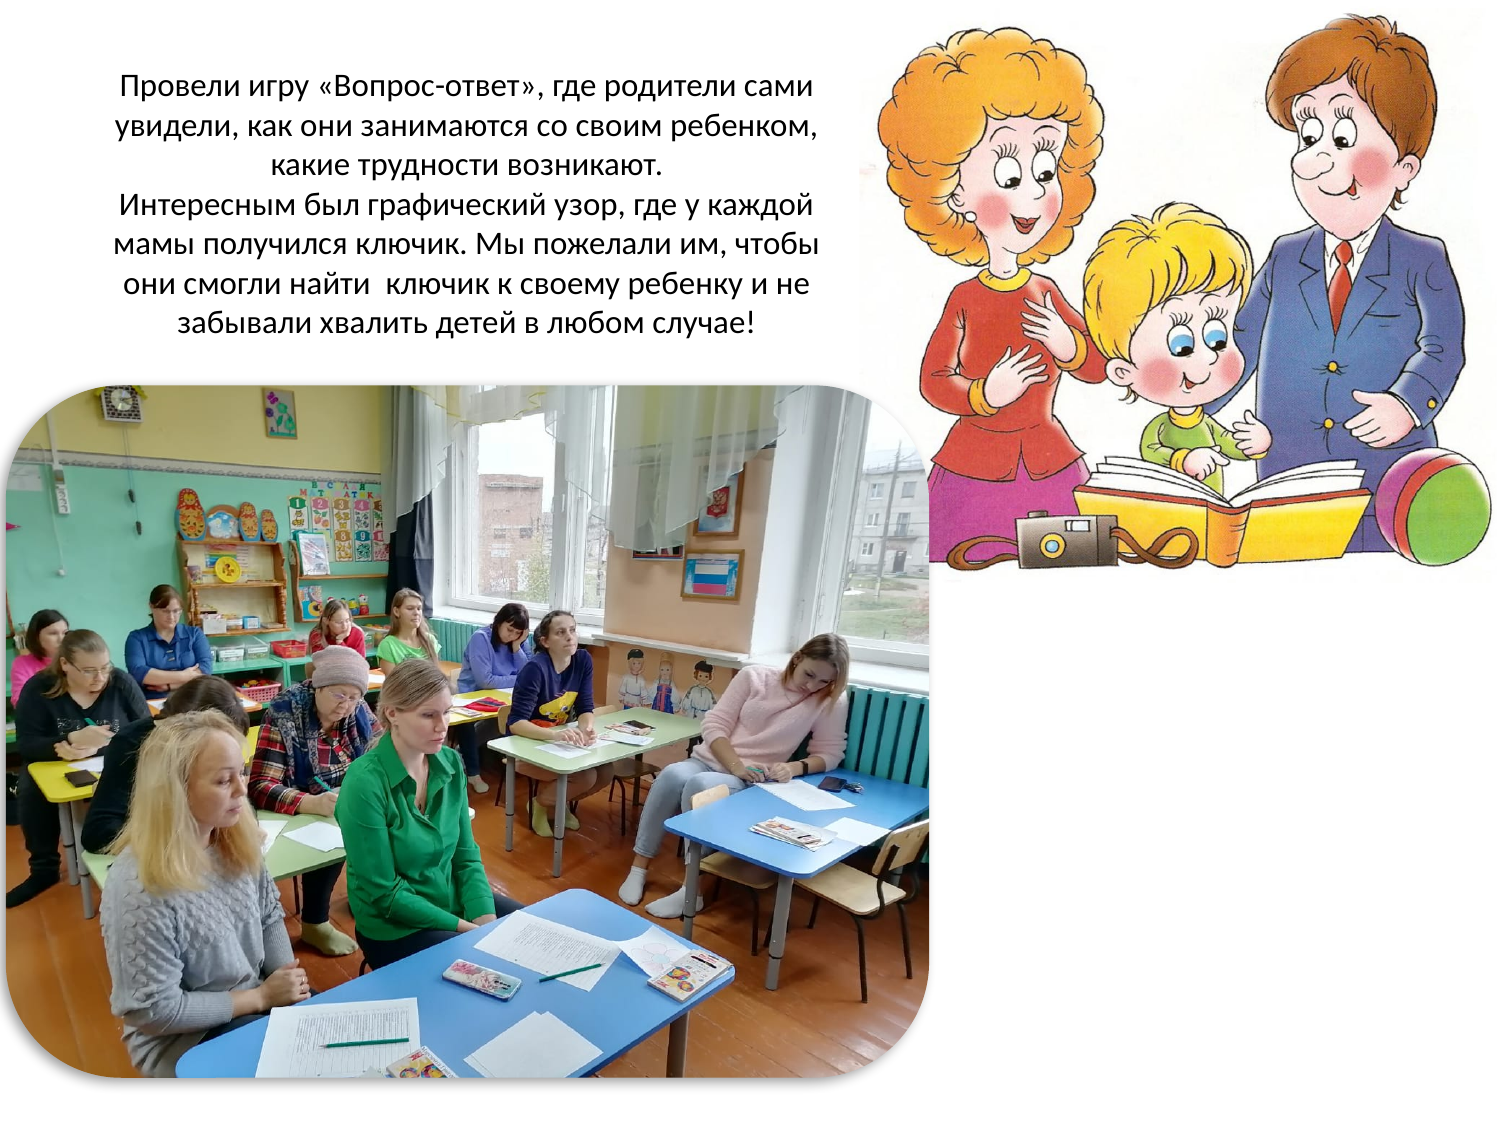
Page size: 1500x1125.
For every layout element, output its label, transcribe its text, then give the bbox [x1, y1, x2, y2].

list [5, 385, 930, 1078]
title Провели игру «Вопрос-ответ», где родители сами увидели, как они занимаются со своим ребенком, какие трудности возникают. Интересным был графический узор, где у каждой мамы получился ключик. Мы пожелали им, чтобы они смогли найти ключик к своему ребенку и не забывали хвалить детей в любом случае! [75, 54, 854, 350]
picture [859, 0, 1497, 583]
